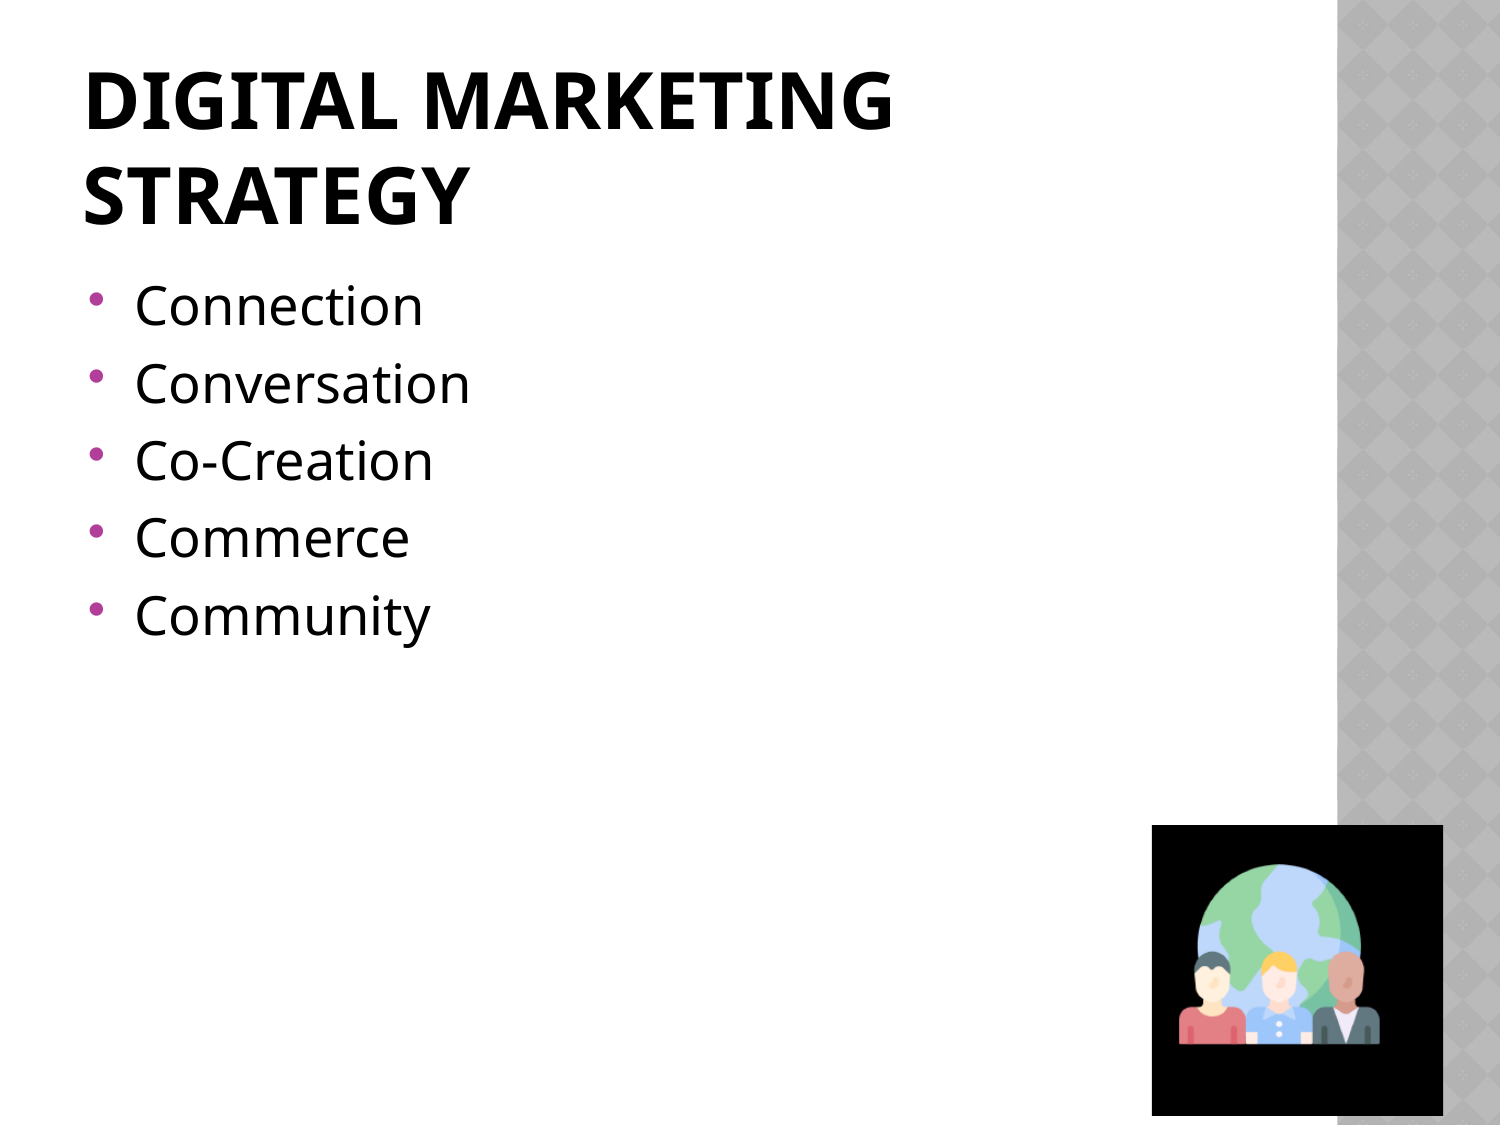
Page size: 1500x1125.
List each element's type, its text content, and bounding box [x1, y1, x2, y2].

list Connection Conversation Co-Creation Commerce Community [75, 264, 1263, 1059]
title Digital Marketing Strategy [75, 52, 1263, 240]
picture [1151, 824, 1444, 1117]
